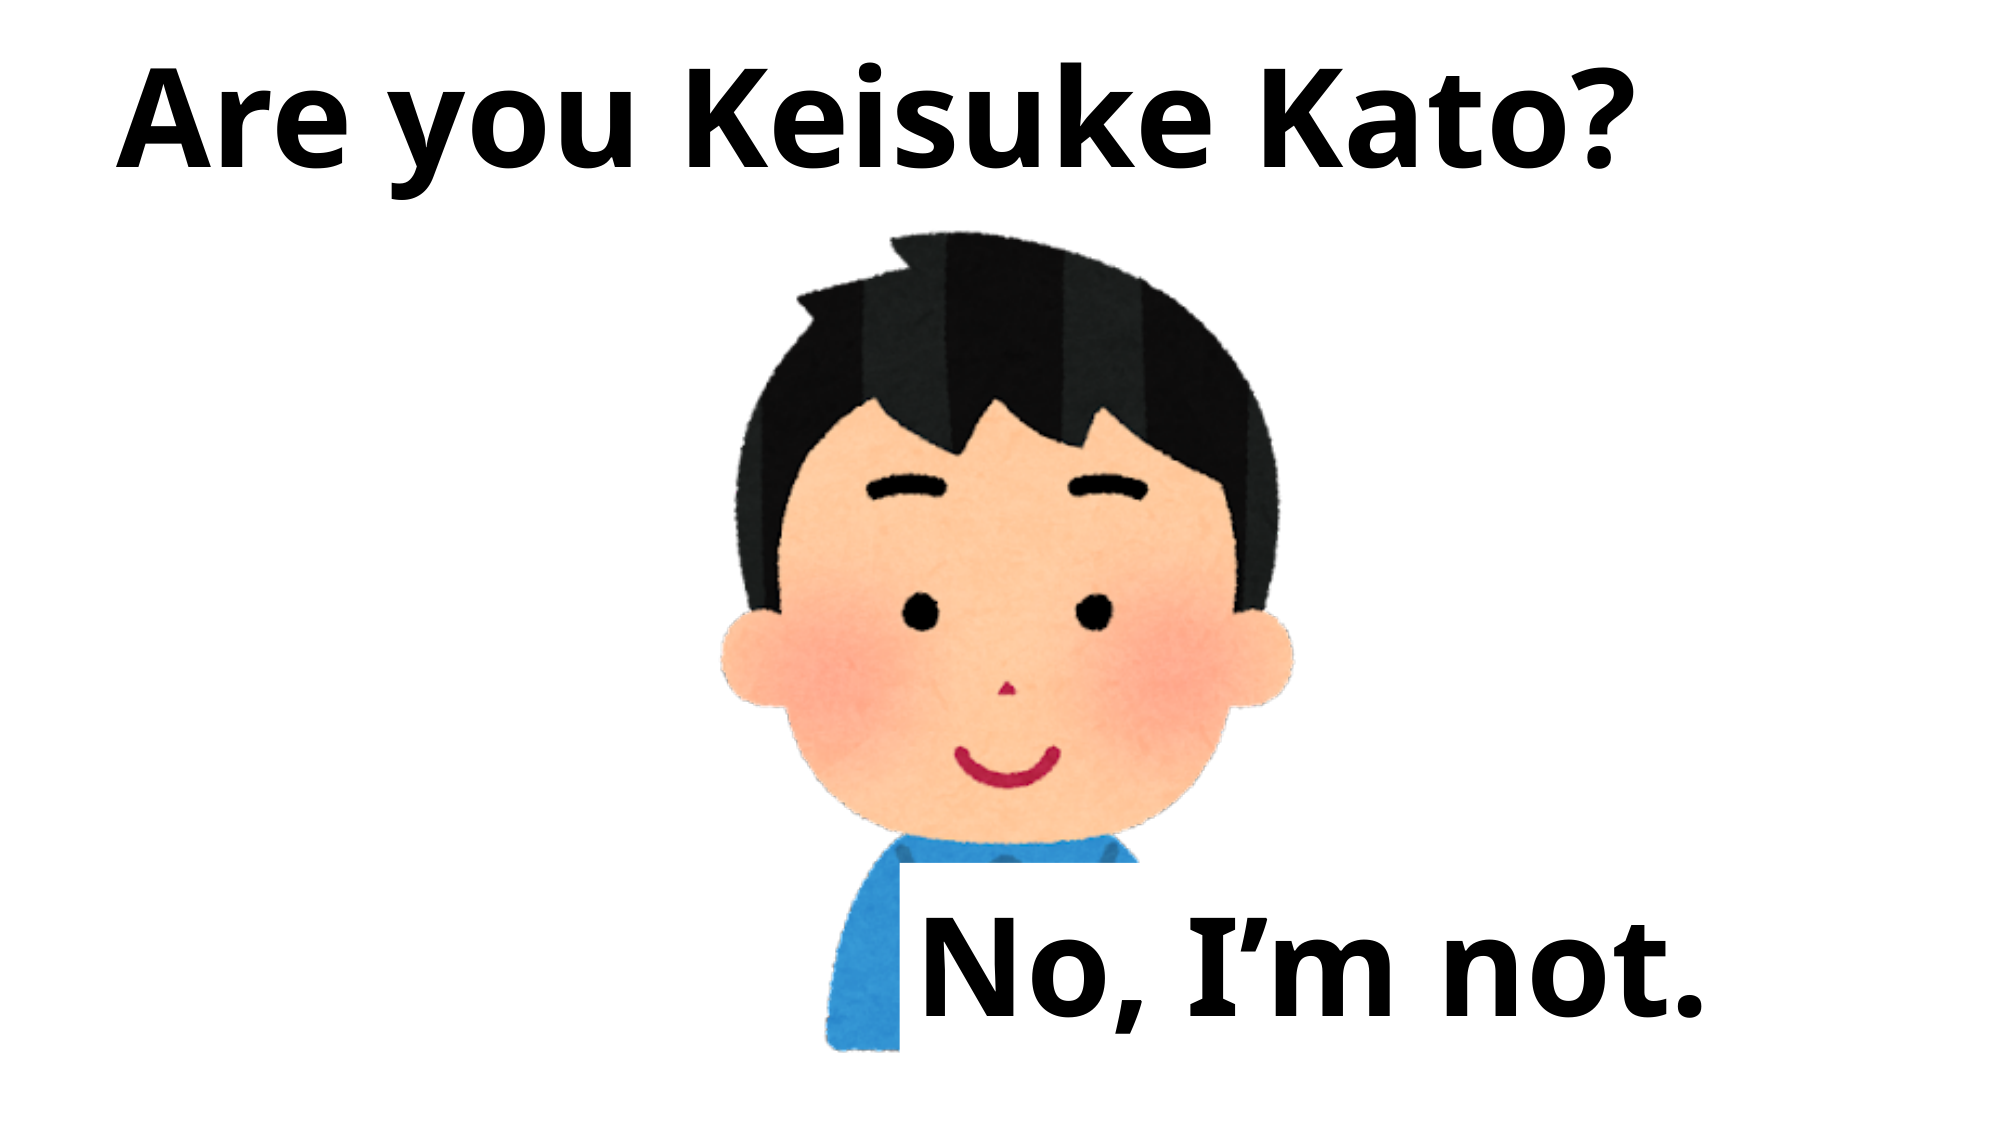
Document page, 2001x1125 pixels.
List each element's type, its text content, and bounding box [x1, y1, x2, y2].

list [689, 214, 1326, 1081]
text_box No, I’m not. [1326, 862, 1944, 1081]
title Are you Keisuke Kato? [101, 14, 1944, 232]
